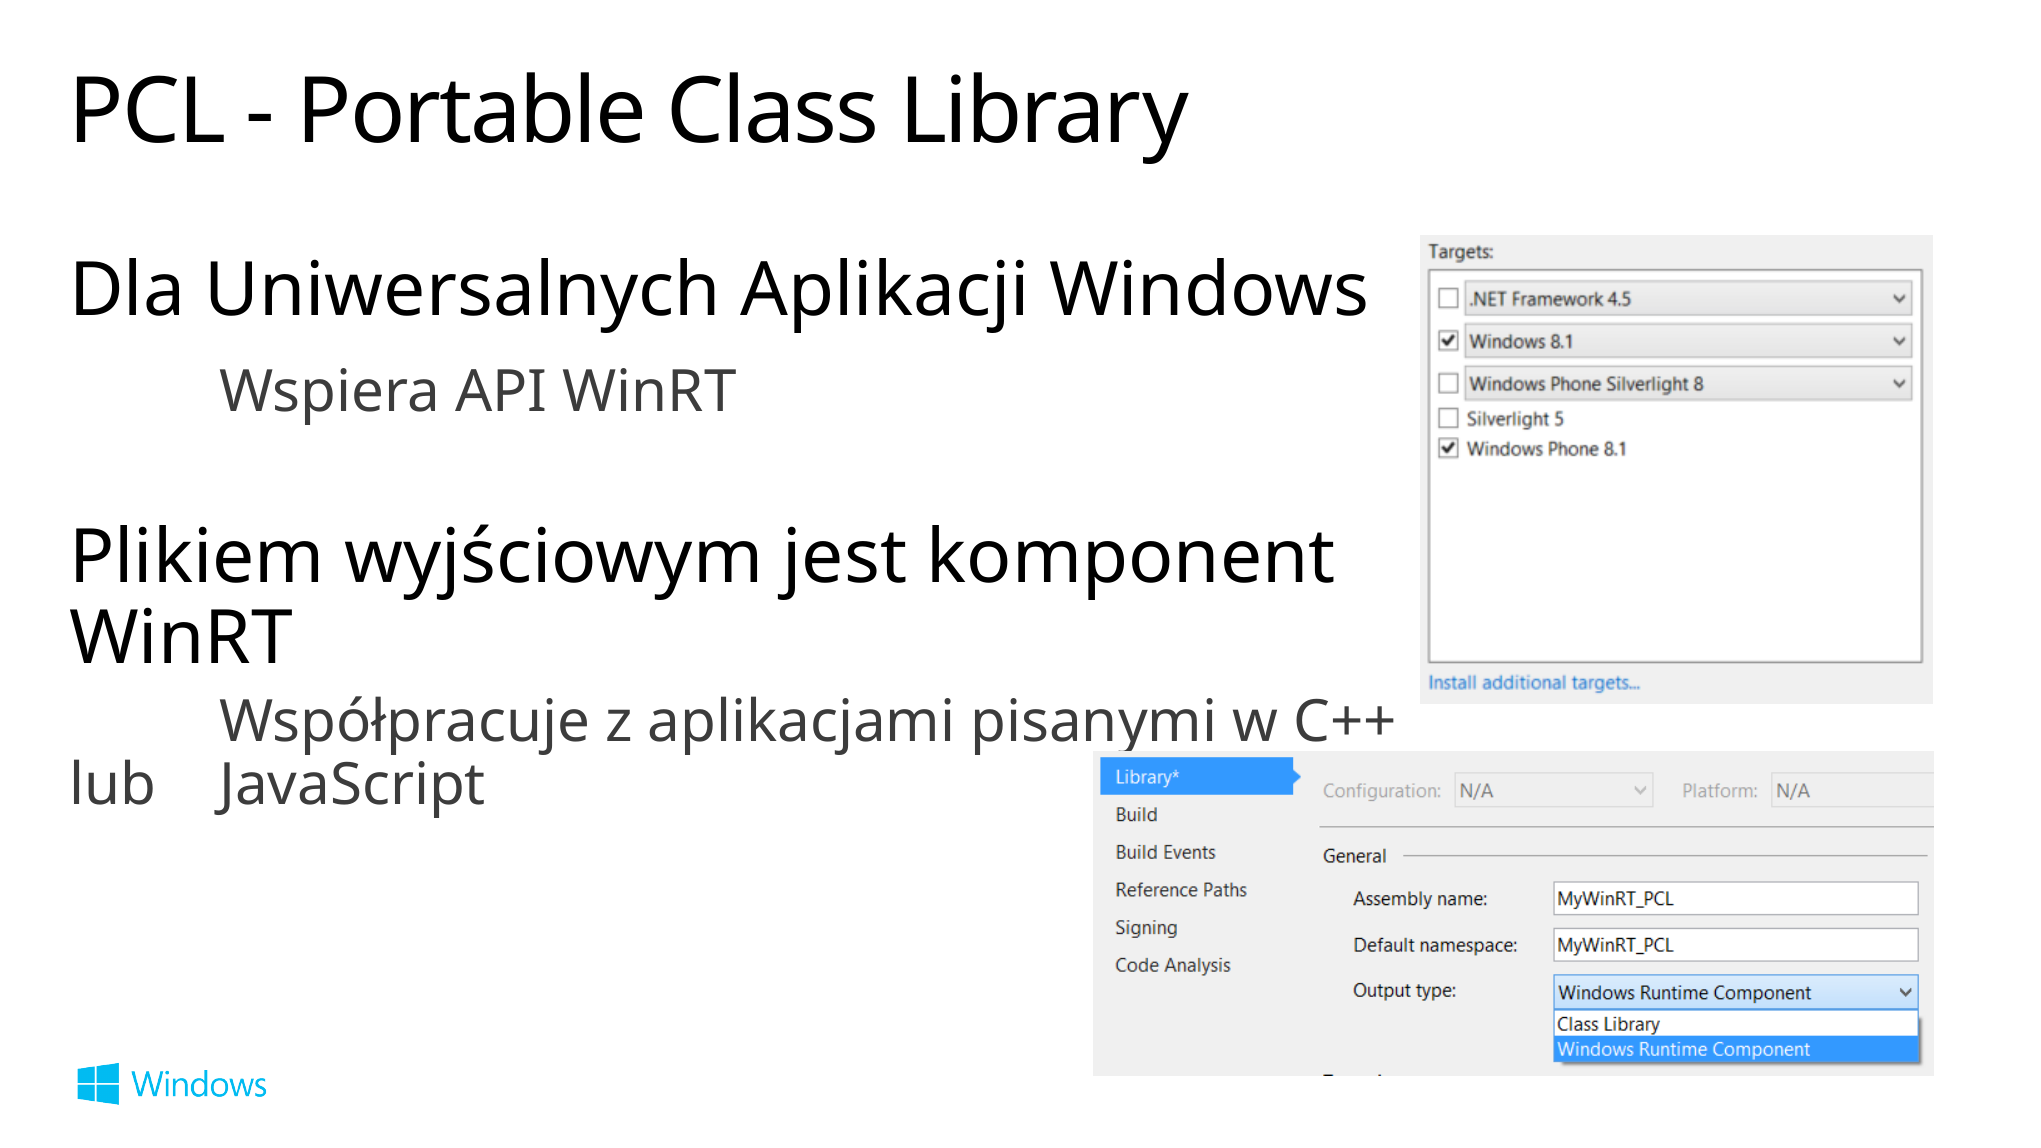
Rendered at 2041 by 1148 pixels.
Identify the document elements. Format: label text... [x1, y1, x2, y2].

list Dla Uniwersalnych Aplikacji Windows Wspiera API WinRT Plikiem wyjściowym jest komponent WinRT Współpracuje z aplikacjami pisanymi w C++ lub JavaScript [45, 235, 1445, 867]
picture [1093, 751, 1934, 1076]
picture [1419, 235, 1933, 704]
title PCL - Portable Class Library [45, 48, 1996, 199]
picture [61, 1045, 289, 1123]
